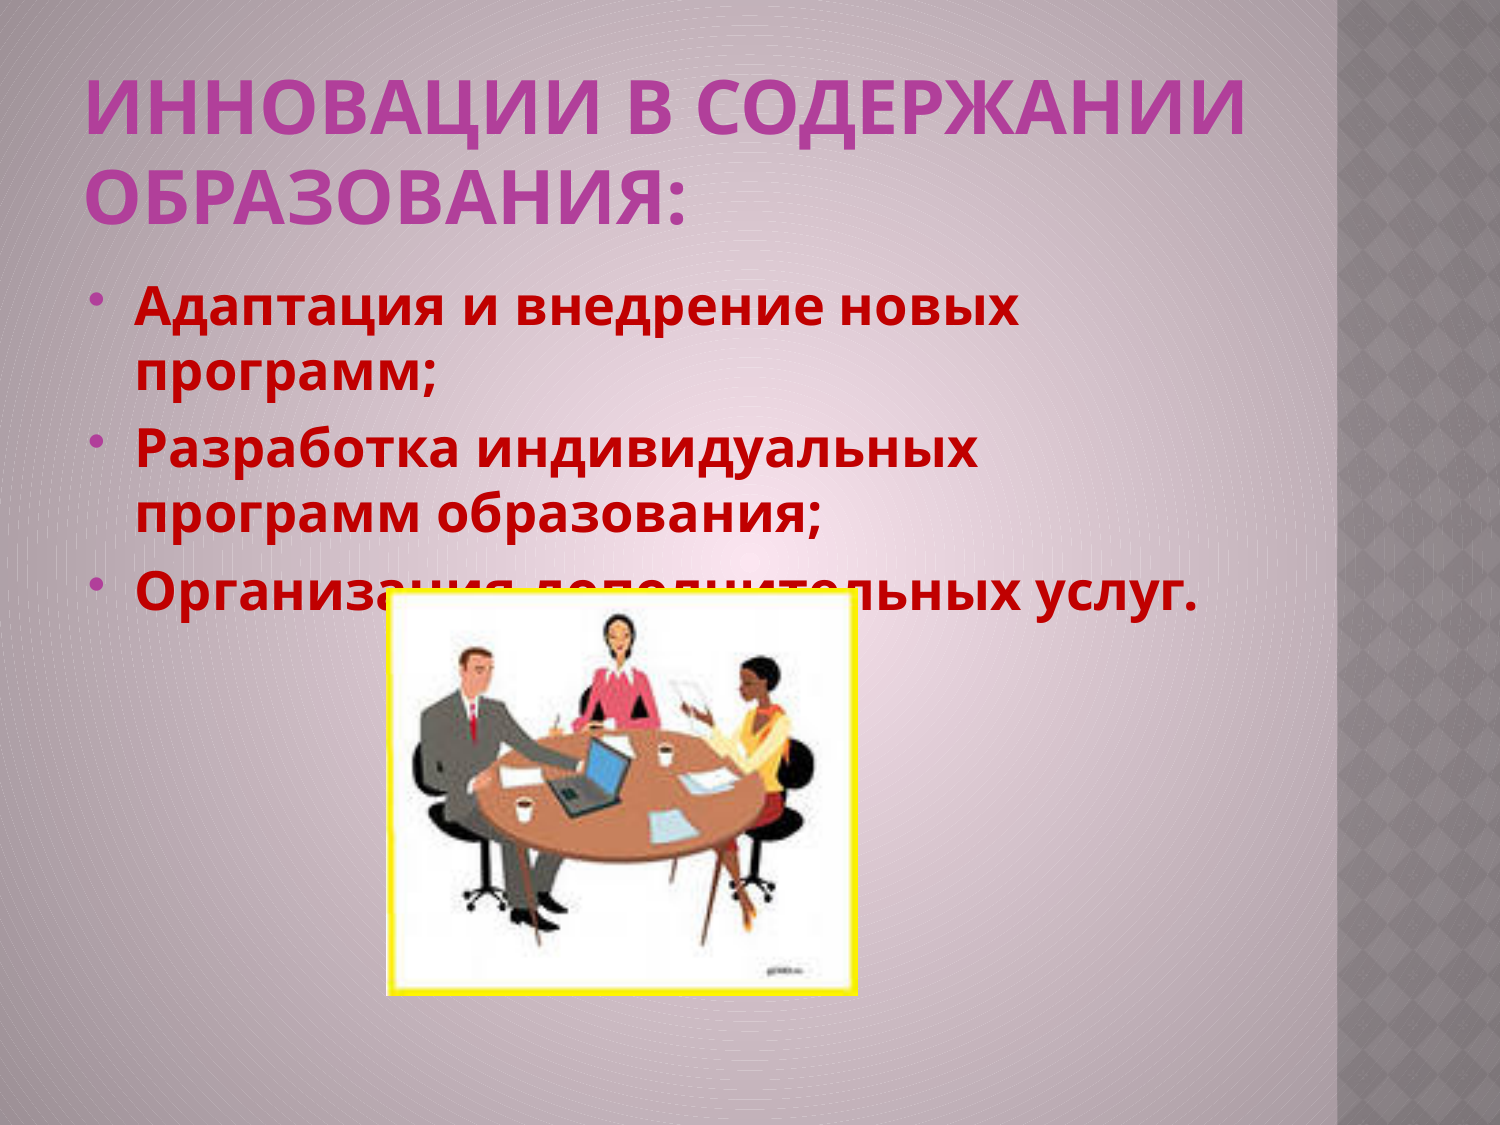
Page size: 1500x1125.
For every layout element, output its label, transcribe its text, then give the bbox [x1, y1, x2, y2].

title Инновации в содержании образования: [75, 52, 1263, 240]
list Адаптация и внедрение новых программ; Разработка индивидуальных программ образования; Организация дополнительных услуг. [75, 264, 1263, 1059]
picture [386, 587, 858, 997]
